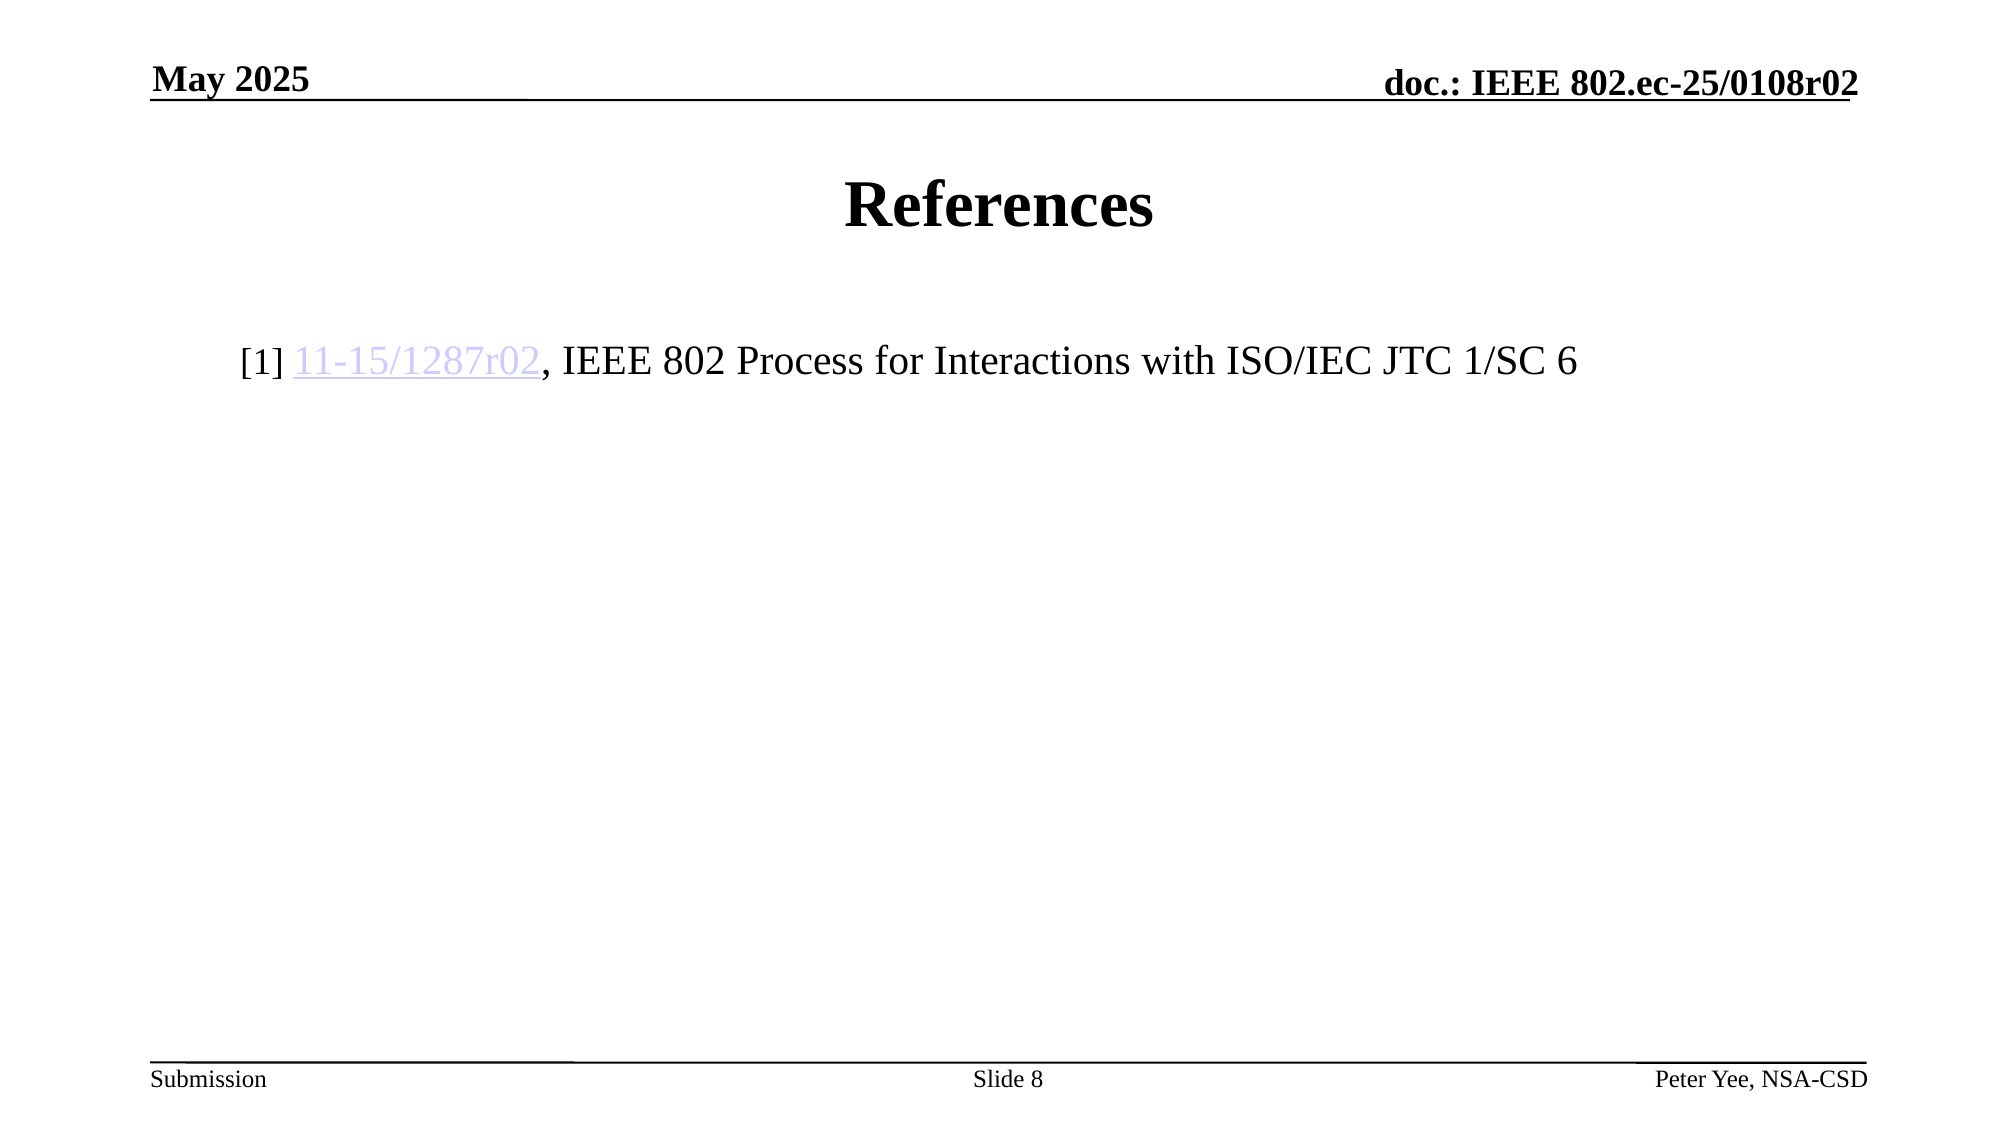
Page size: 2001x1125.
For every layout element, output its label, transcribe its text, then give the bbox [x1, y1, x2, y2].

title References [149, 112, 1850, 288]
list [1] 11-15/1287r02, IEEE 802 Process for Interactions with ISO/IEC JTC 1/SC 6 [149, 324, 1850, 1000]
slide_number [152, 54, 563, 100]
footer Peter Yee, NSA-CSD [1171, 1061, 1869, 1093]
slide_number Slide 8 [950, 1061, 1067, 1123]
